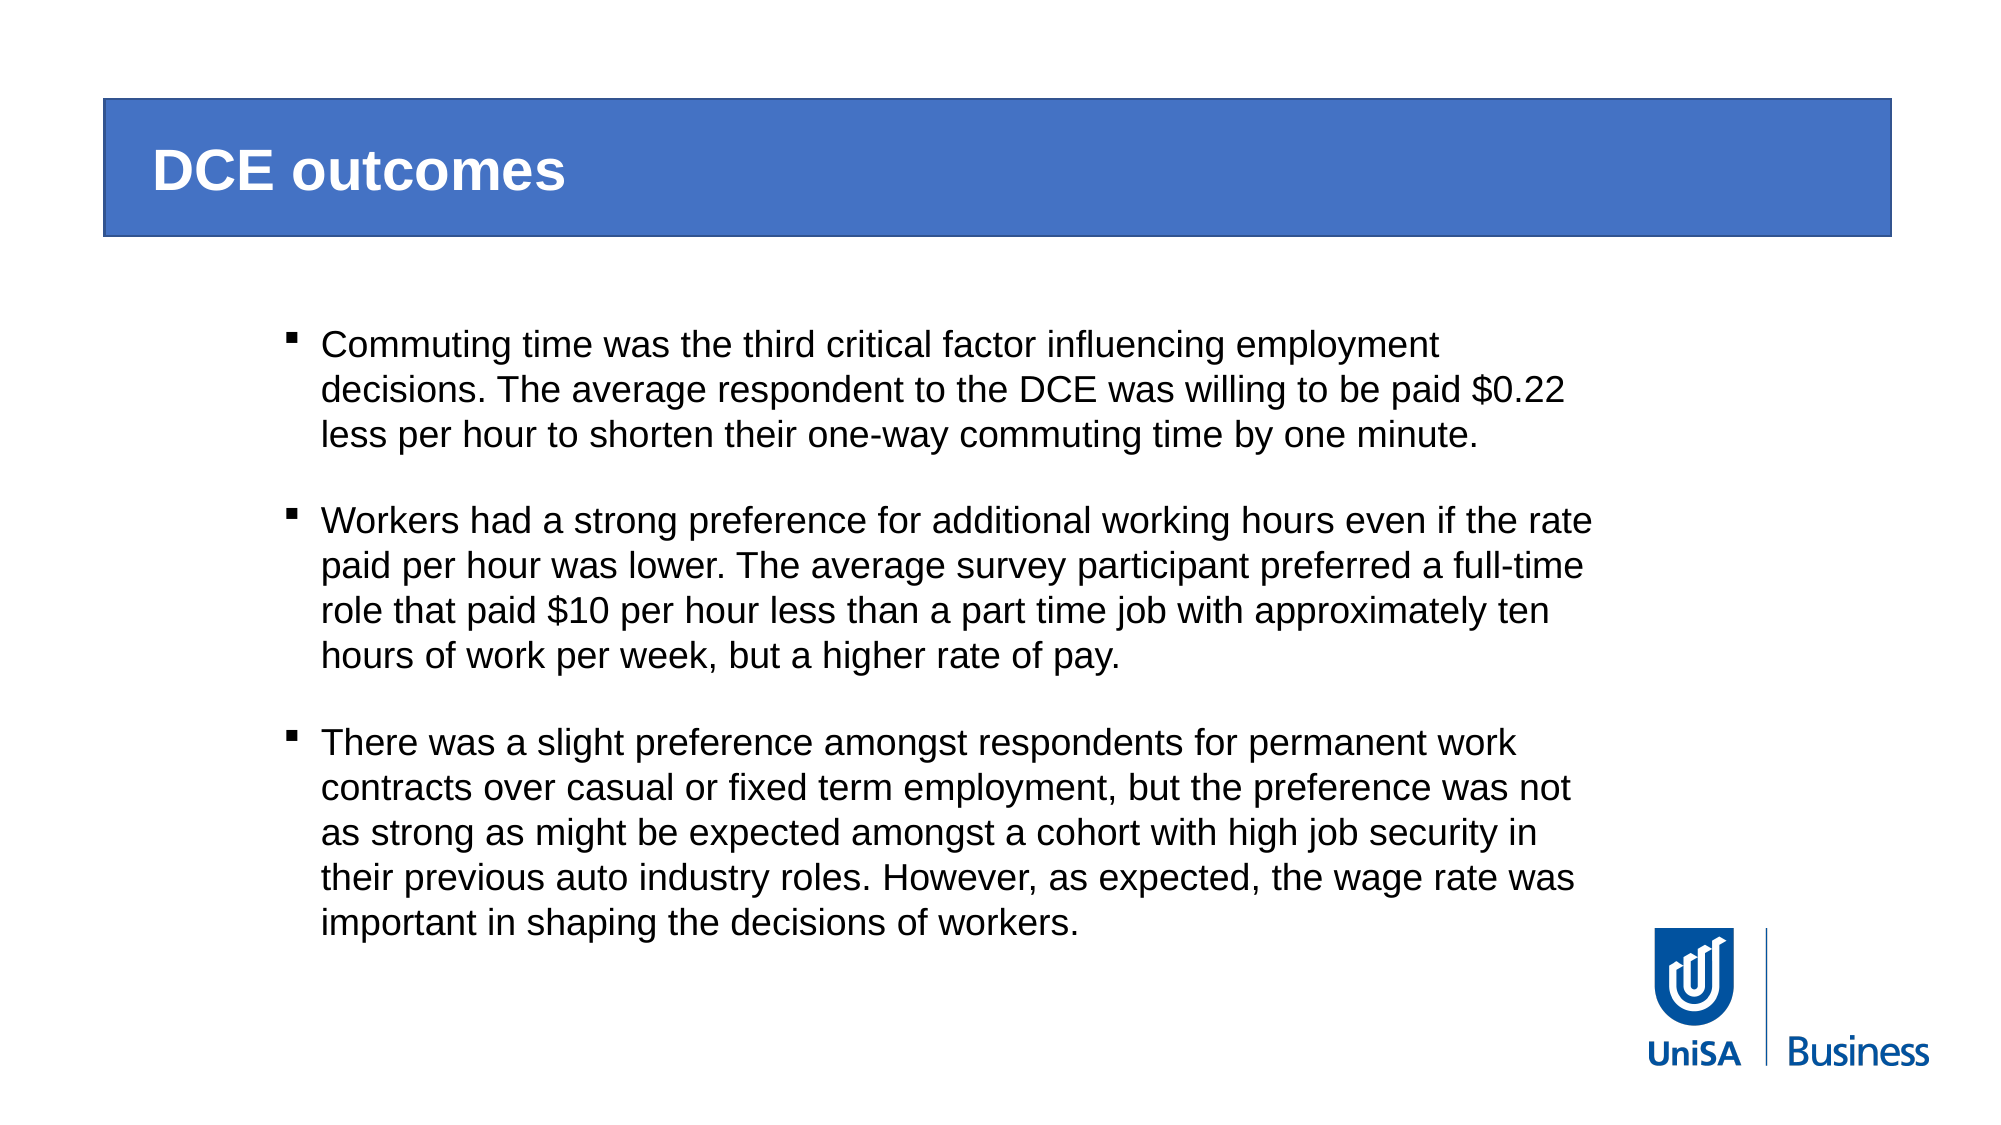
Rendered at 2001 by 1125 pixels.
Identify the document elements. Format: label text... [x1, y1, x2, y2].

text_box [103, 98, 1892, 237]
text_box DCE outcomes [137, 113, 1846, 216]
picture [1649, 928, 1929, 1066]
list Commuting time was the third critical factor influencing employment decisions. The average respondent to the DCE was willing to be paid $0.22 less per hour to shorten their one-way commuting time by one minute. Workers had a strong preference for additional working hours even if the rate paid per hour was lower. The average survey participant preferred a full-time role that paid $10 per hour less than a part time job with approximately ten hours of work per week, but a higher rate of pay. There was a slight preference amongst respondents for permanent work contracts over casual or fixed term employment, but the preference was not as strong as might be expected amongst a cohort with high job security in their previous auto industry roles. However, as expected, the wage rate was important in shaping the decisions of workers. [268, 312, 1620, 1026]
